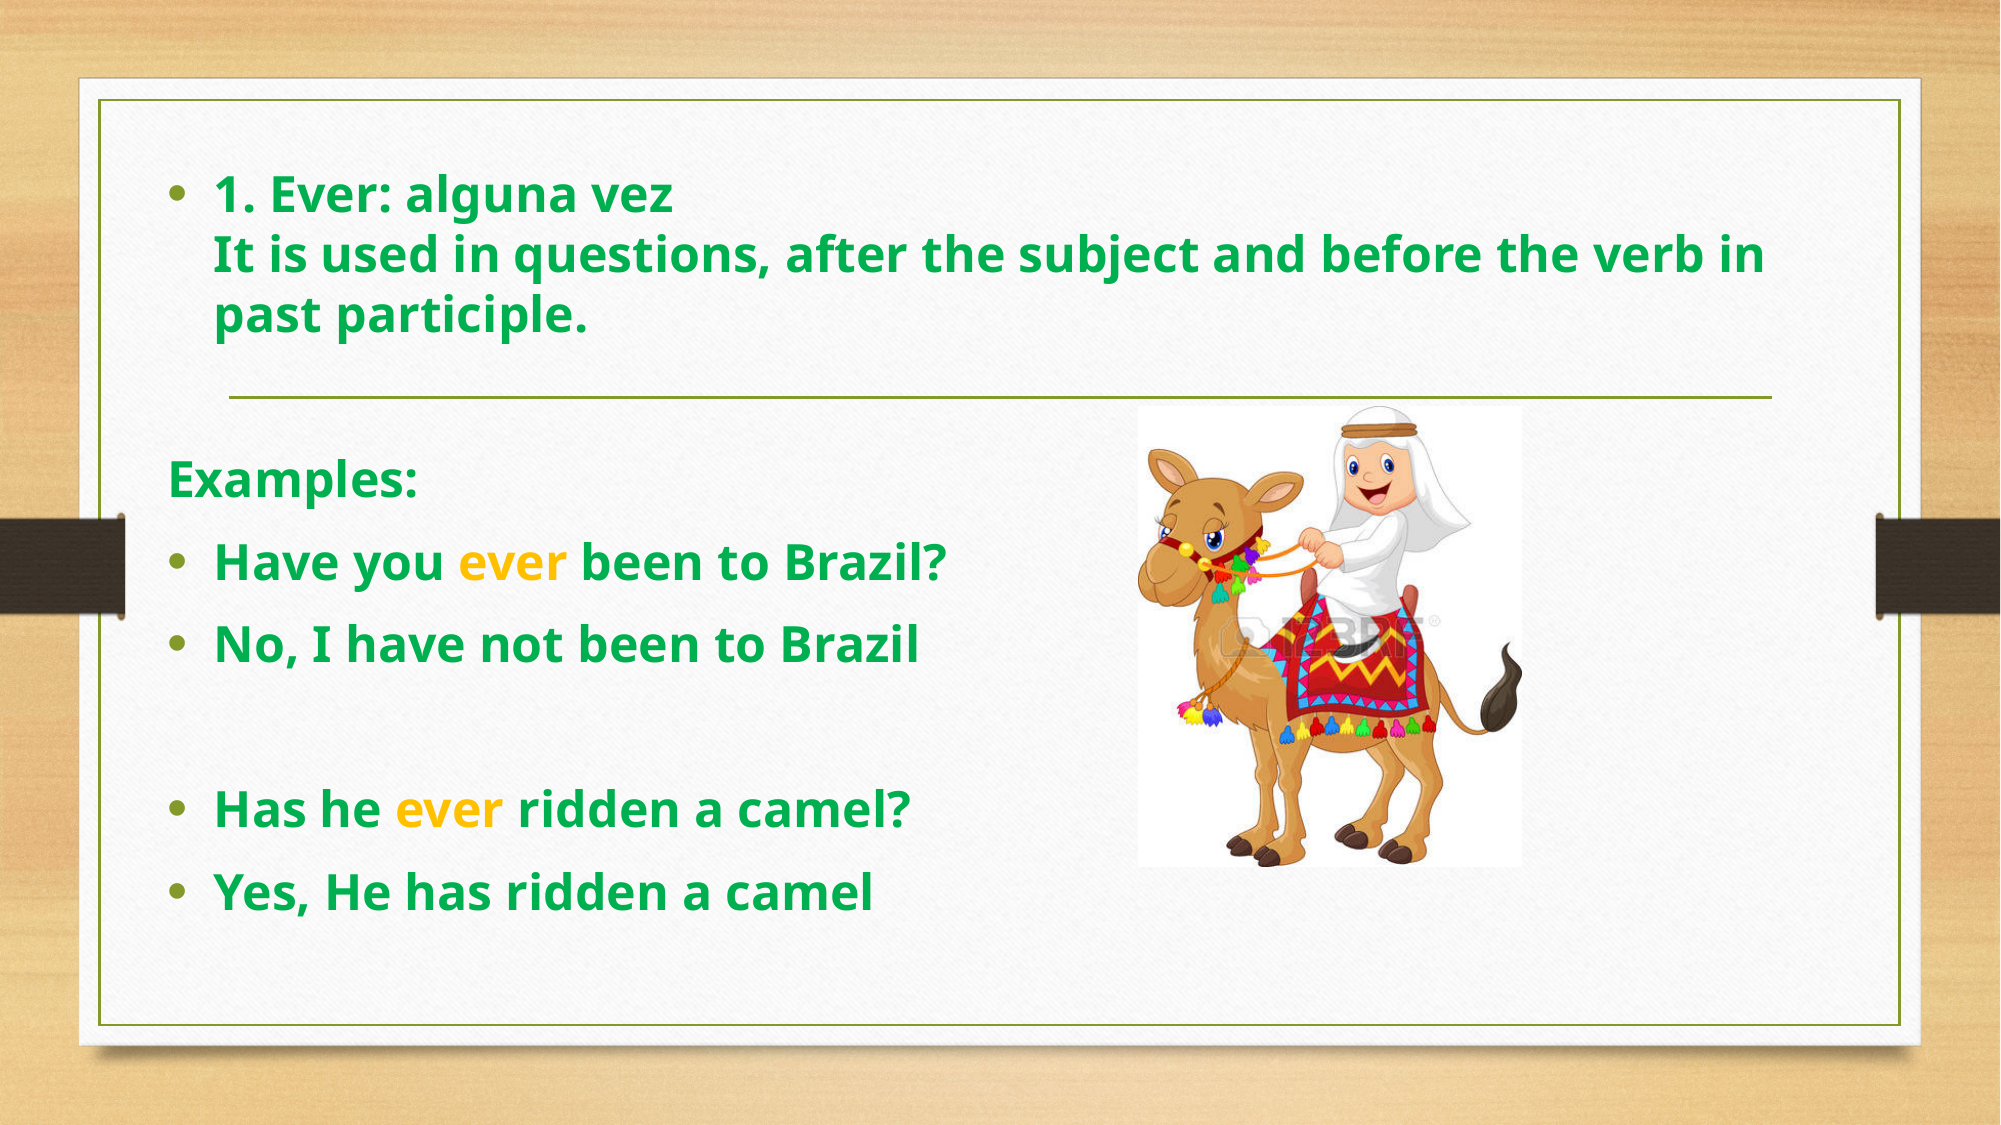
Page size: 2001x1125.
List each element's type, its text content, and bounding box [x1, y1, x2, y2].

list 1. Ever: alguna vez It is used in questions, after the subject and before the verb in past participle. Examples: Have you ever been to Brazil? No, I have not been to Brazil Has he ever ridden a camel? Yes, He has ridden a camel [152, 155, 1796, 979]
picture [0, 0, 2001, 1125]
